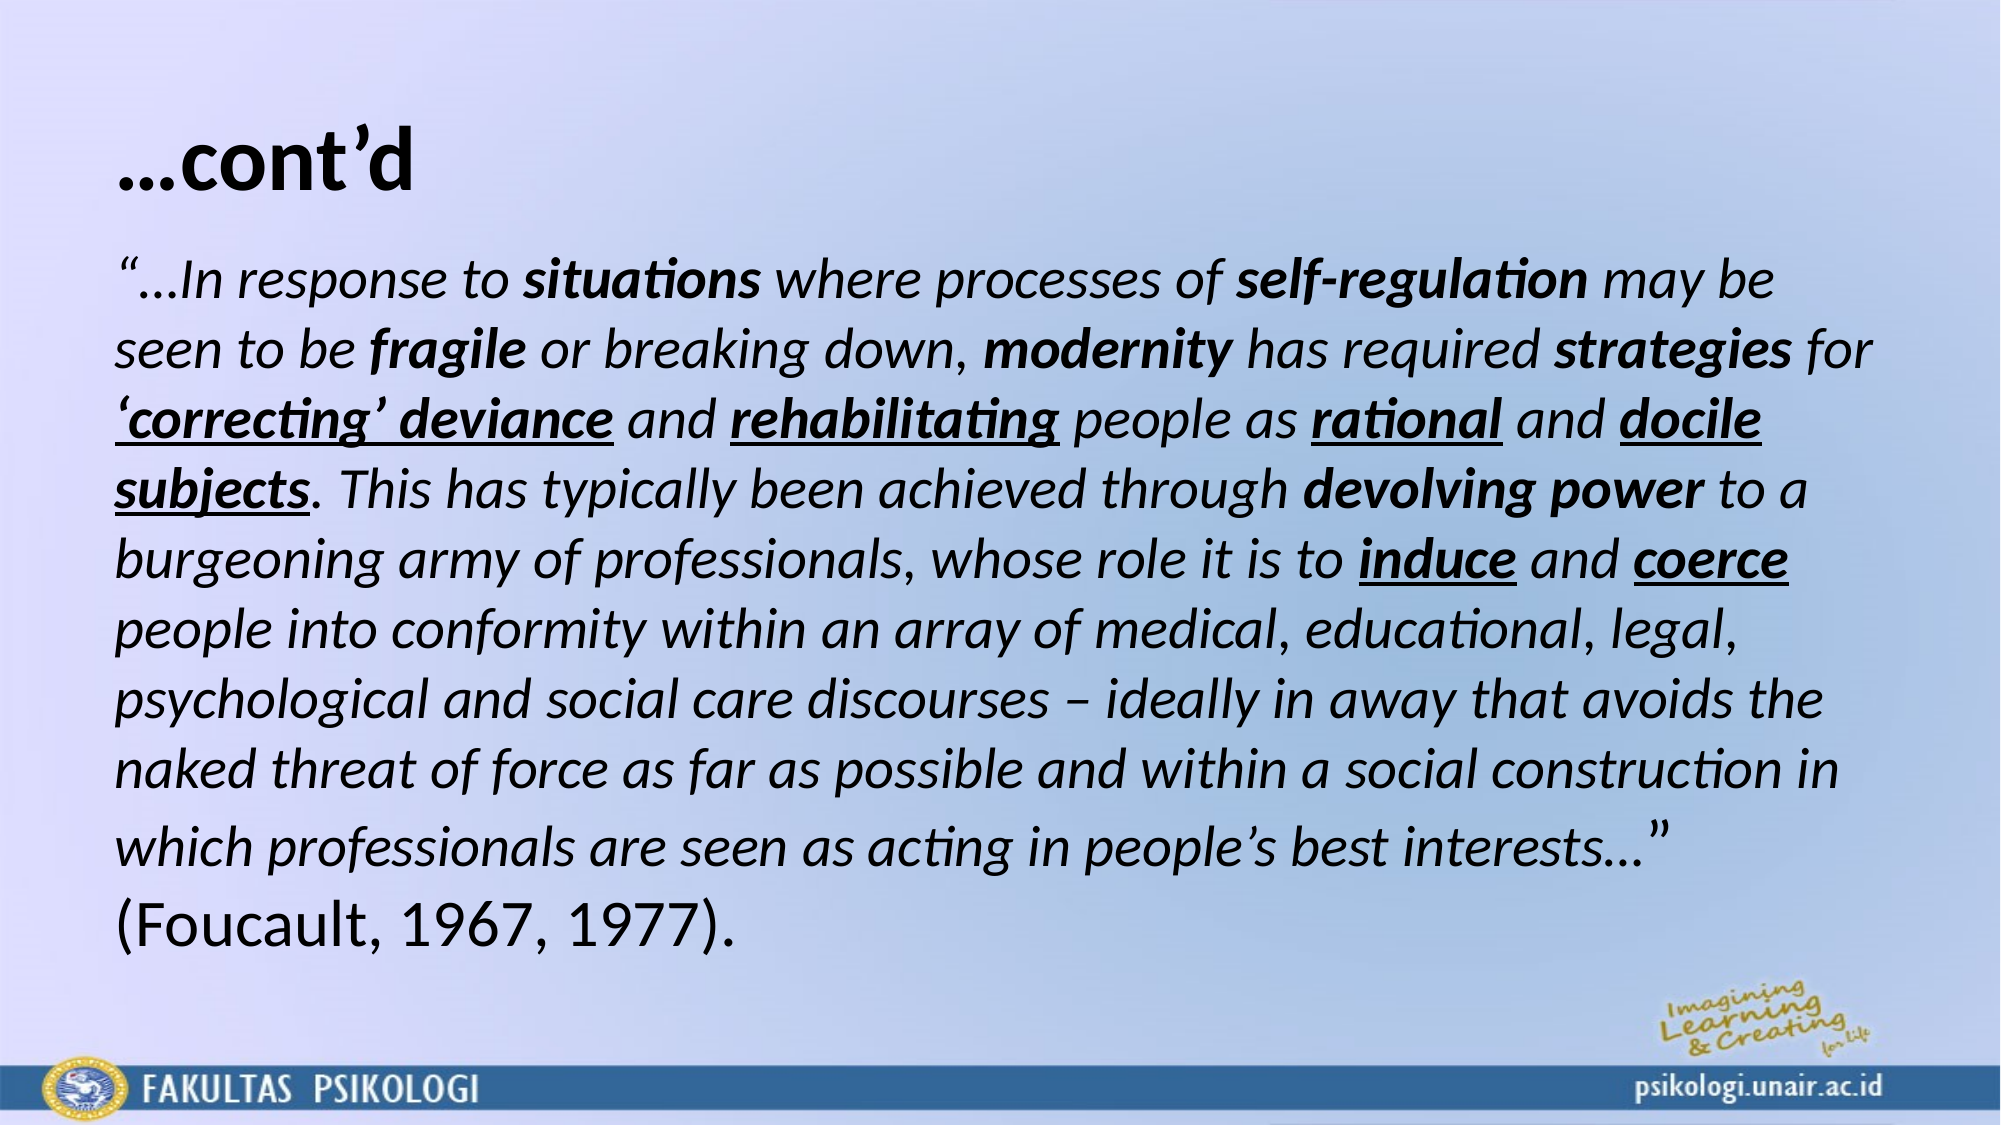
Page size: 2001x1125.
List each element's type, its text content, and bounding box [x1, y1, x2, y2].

title …cont’d [99, 75, 1900, 232]
picture [0, 0, 2001, 1125]
list “…In response to situations where processes of self-regulation may be seen to be fragile or breaking down, modernity has required strategies for ‘correcting’ deviance and rehabilitating people as rational and docile subjects. This has typically been achieved through devolving power to a burgeoning army of professionals, whose role it is to induce and coerce people into conformity within an array of medical, educational, legal, psychological and social care discourses – ideally in away that avoids the naked threat of force as far as possible and within a social construction in which professionals are seen as acting in people’s best interests…” (Foucault, 1967, 1977). [99, 232, 1900, 975]
